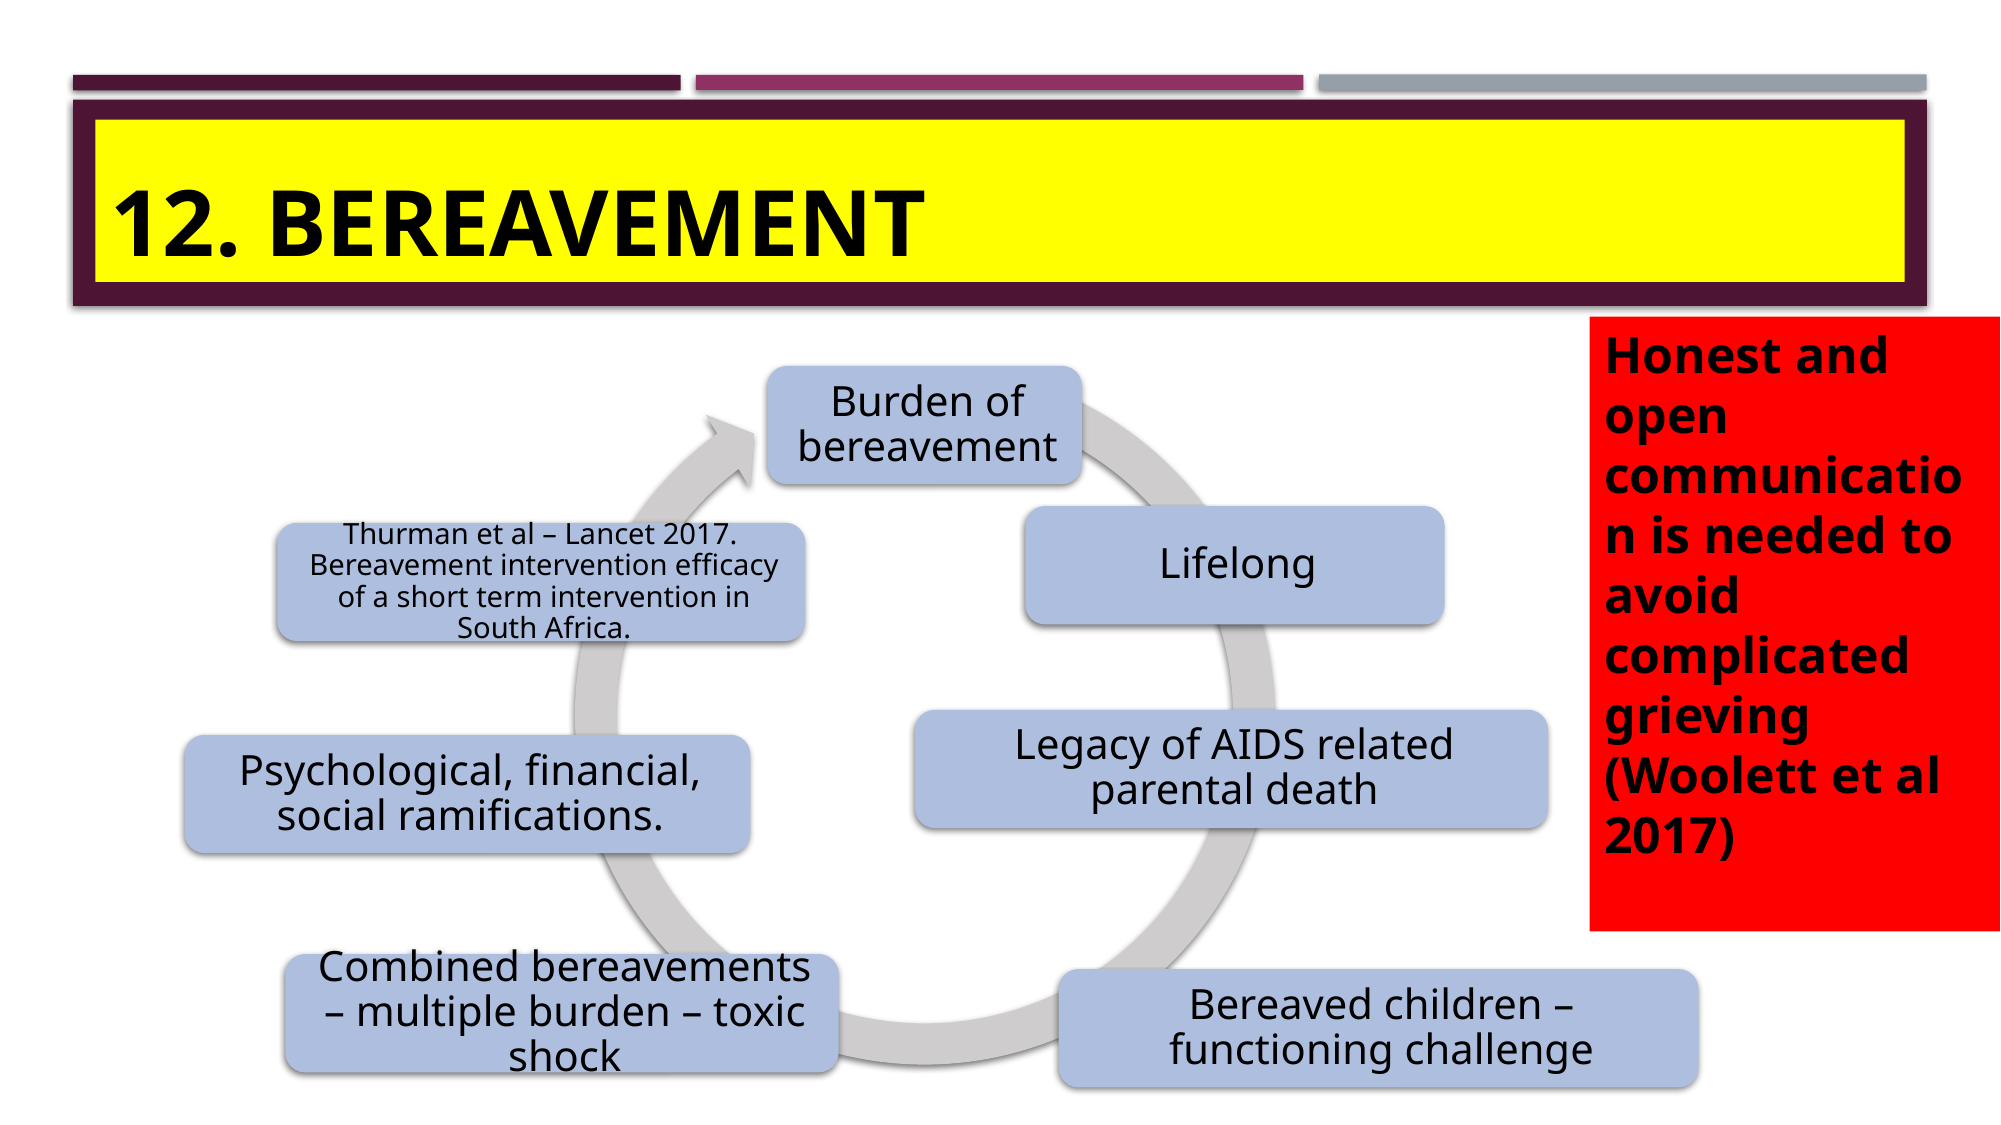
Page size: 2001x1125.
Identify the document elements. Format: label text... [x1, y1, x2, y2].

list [94, 364, 1788, 1088]
title 12. BEREAVEMENT [95, 119, 1905, 282]
text_box Honest and open communication is needed to avoid complicated grieving (Woolett et al 2017) [1589, 316, 2000, 932]
